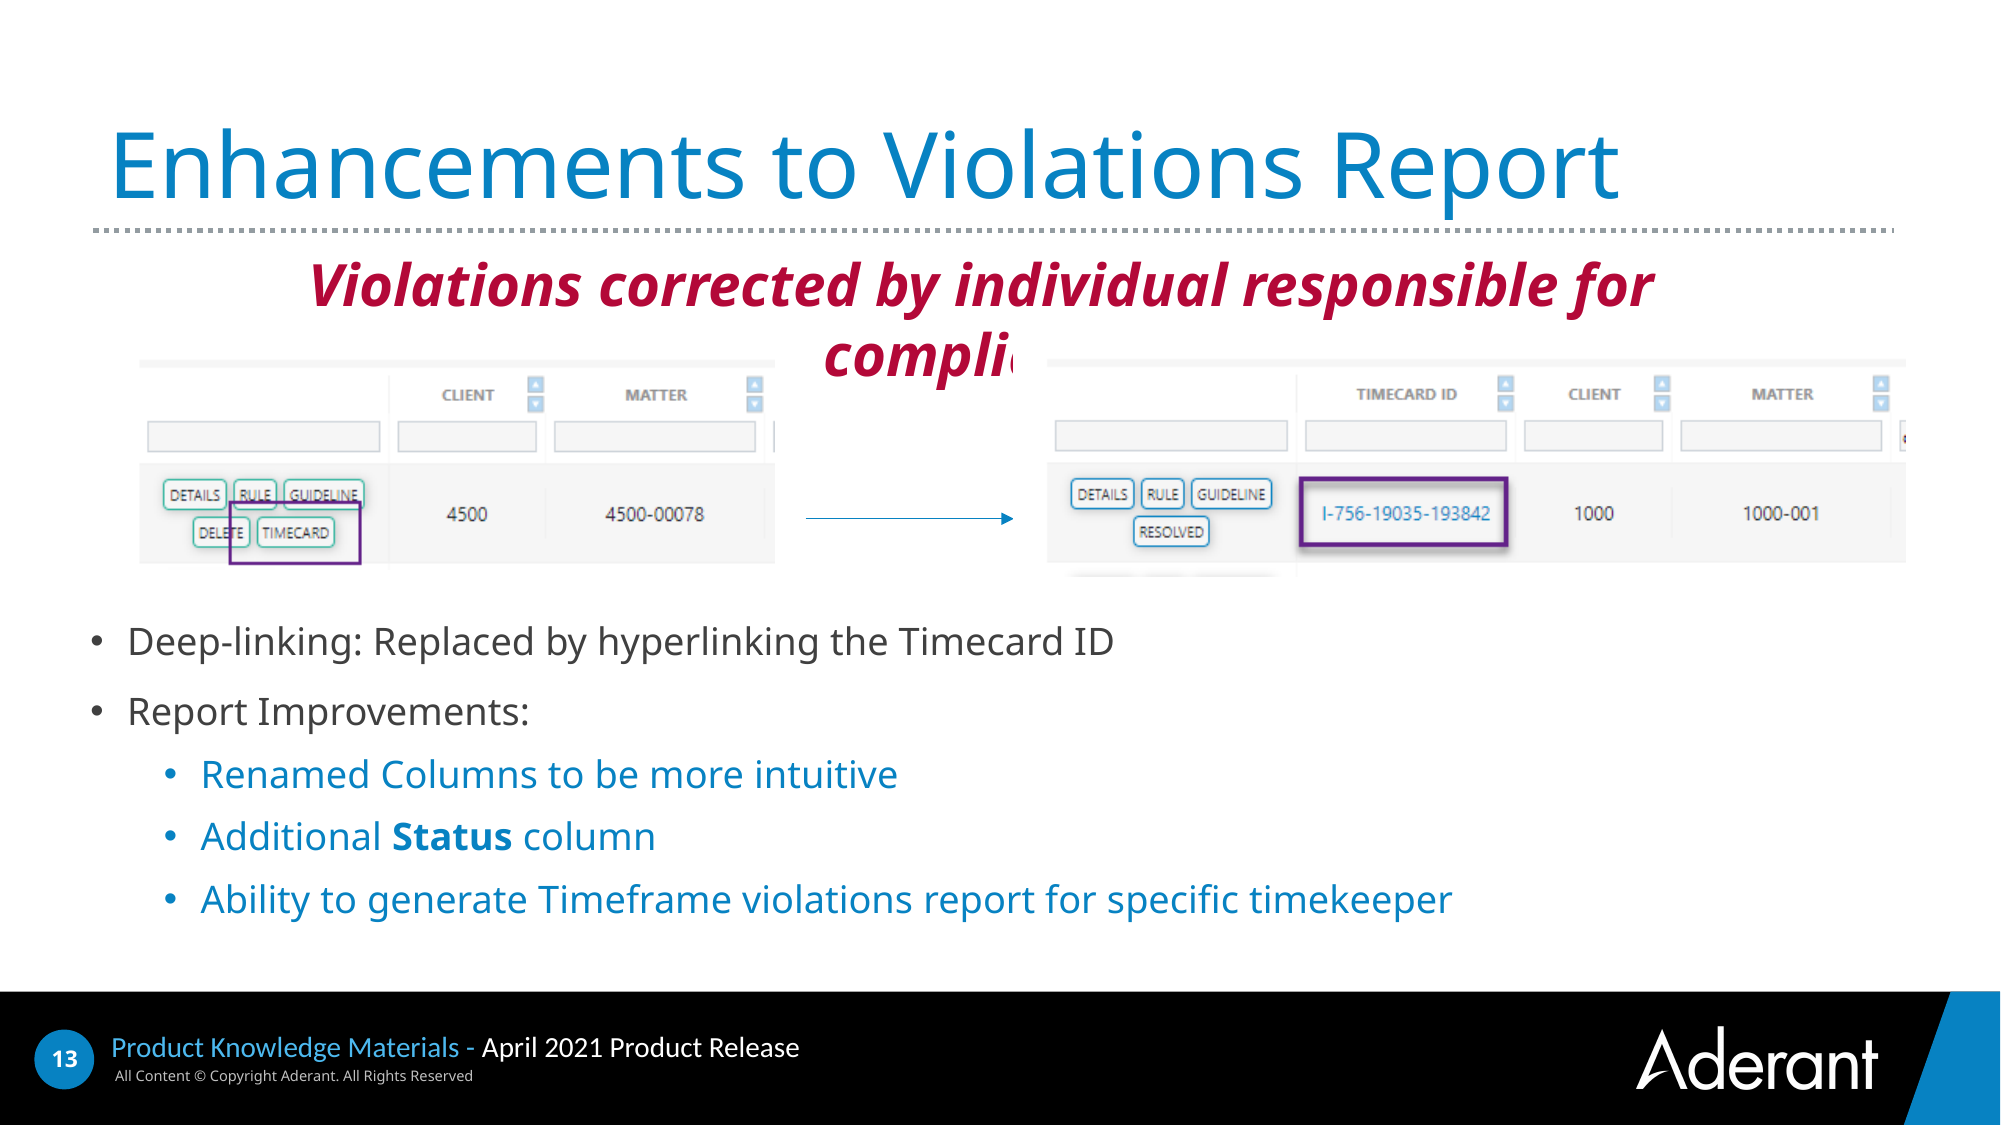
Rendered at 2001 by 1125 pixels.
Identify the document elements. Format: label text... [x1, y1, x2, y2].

picture [1622, 1015, 1892, 1101]
text_box Violations corrected by individual responsible for compliance [154, 240, 1808, 396]
list Deep-linking: Replaced by hyperlinking the Timecard ID Report Improvements: Renamed Columns to be more intuitive Additional Status column Ability to generate Timeframe violations report for specific timekeeper [75, 600, 1471, 950]
picture [110, 339, 775, 570]
title Enhancements to Violations Report [93, 59, 1895, 278]
picture [1013, 339, 1906, 577]
